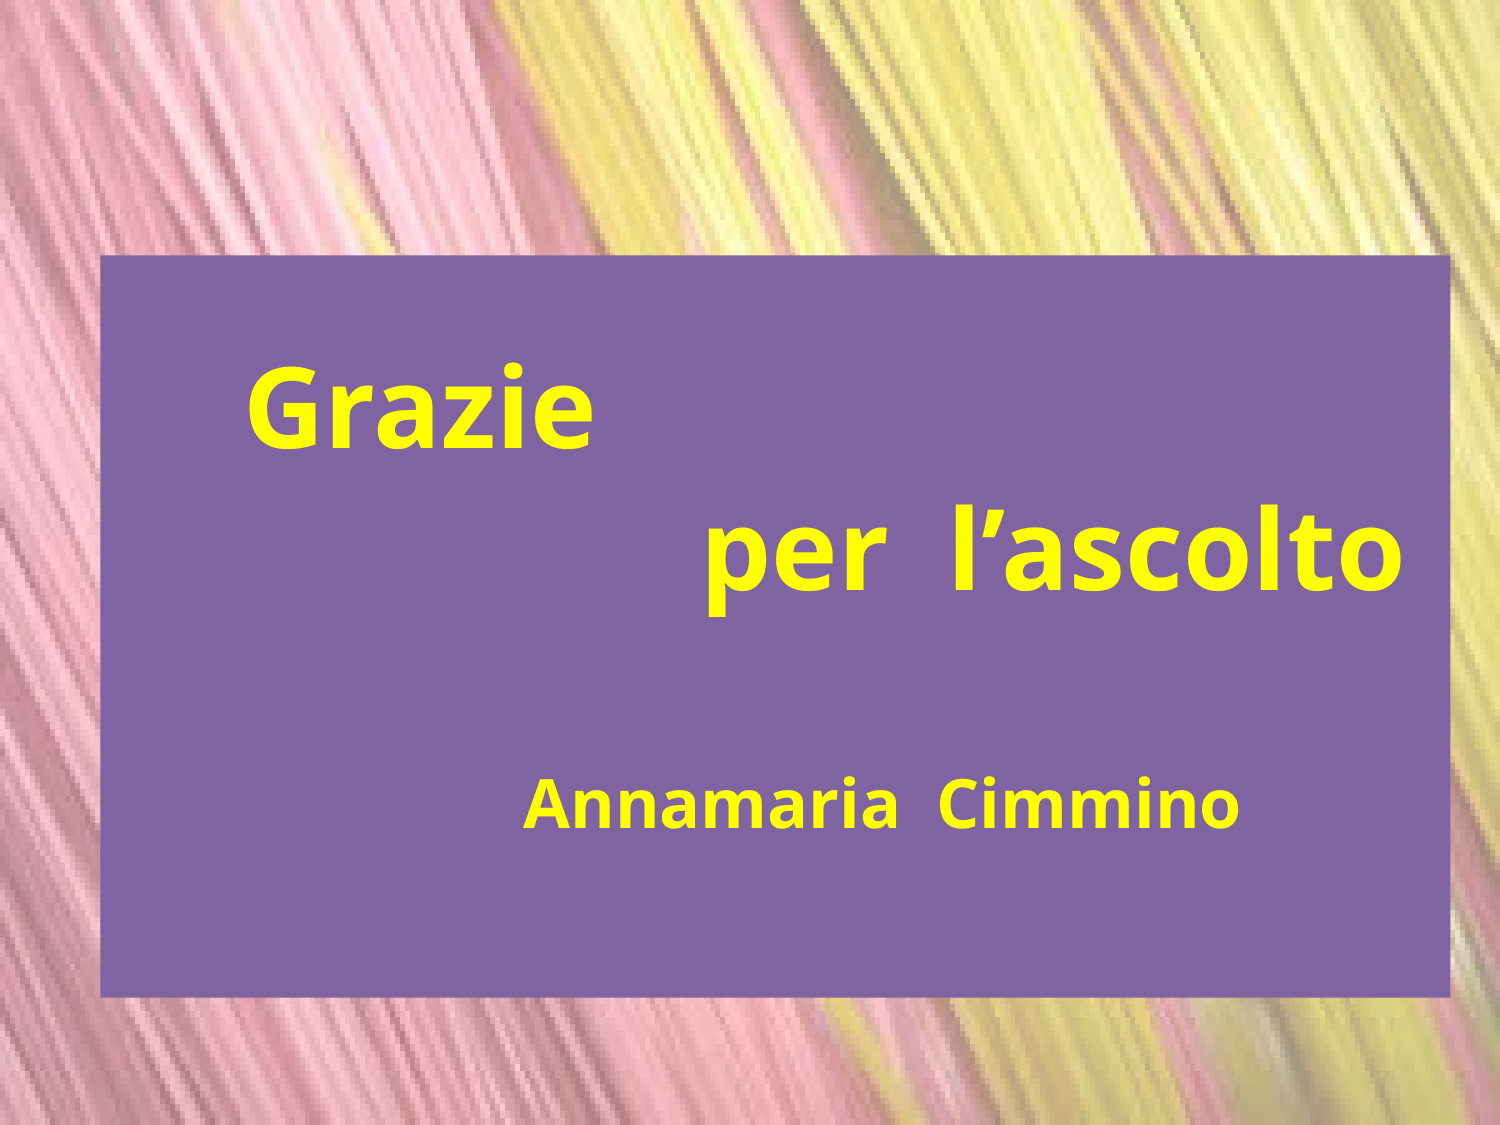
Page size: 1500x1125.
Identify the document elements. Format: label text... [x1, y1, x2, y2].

list Grazie per l’ascolto Annamaria Cimmino [100, 255, 1451, 998]
